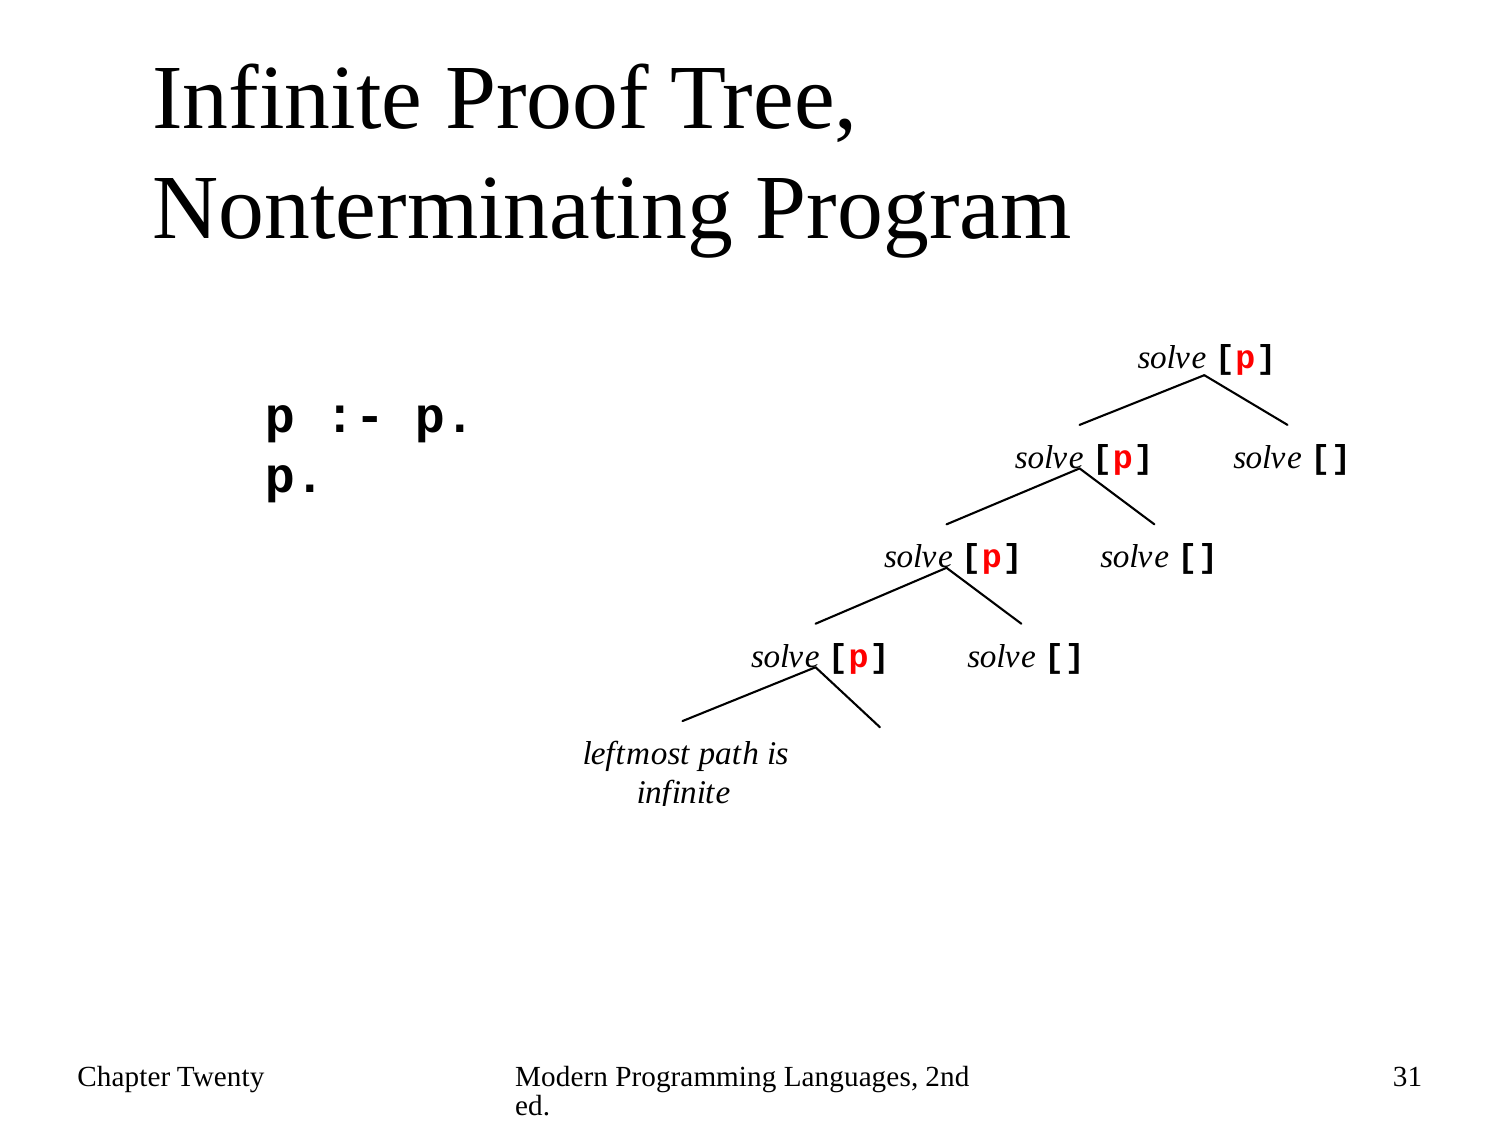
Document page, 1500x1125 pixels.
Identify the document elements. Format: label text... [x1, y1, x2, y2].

slide_number 31 [1124, 1036, 1438, 1113]
footer Modern Programming Languages, 2nd ed. [499, 1036, 1001, 1113]
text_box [524, 325, 1407, 807]
text_box p :- p. p. [249, 375, 519, 595]
title Infinite Proof Tree, Nonterminating Program [137, 56, 1413, 238]
slide_number Chapter Twenty [62, 1036, 401, 1113]
